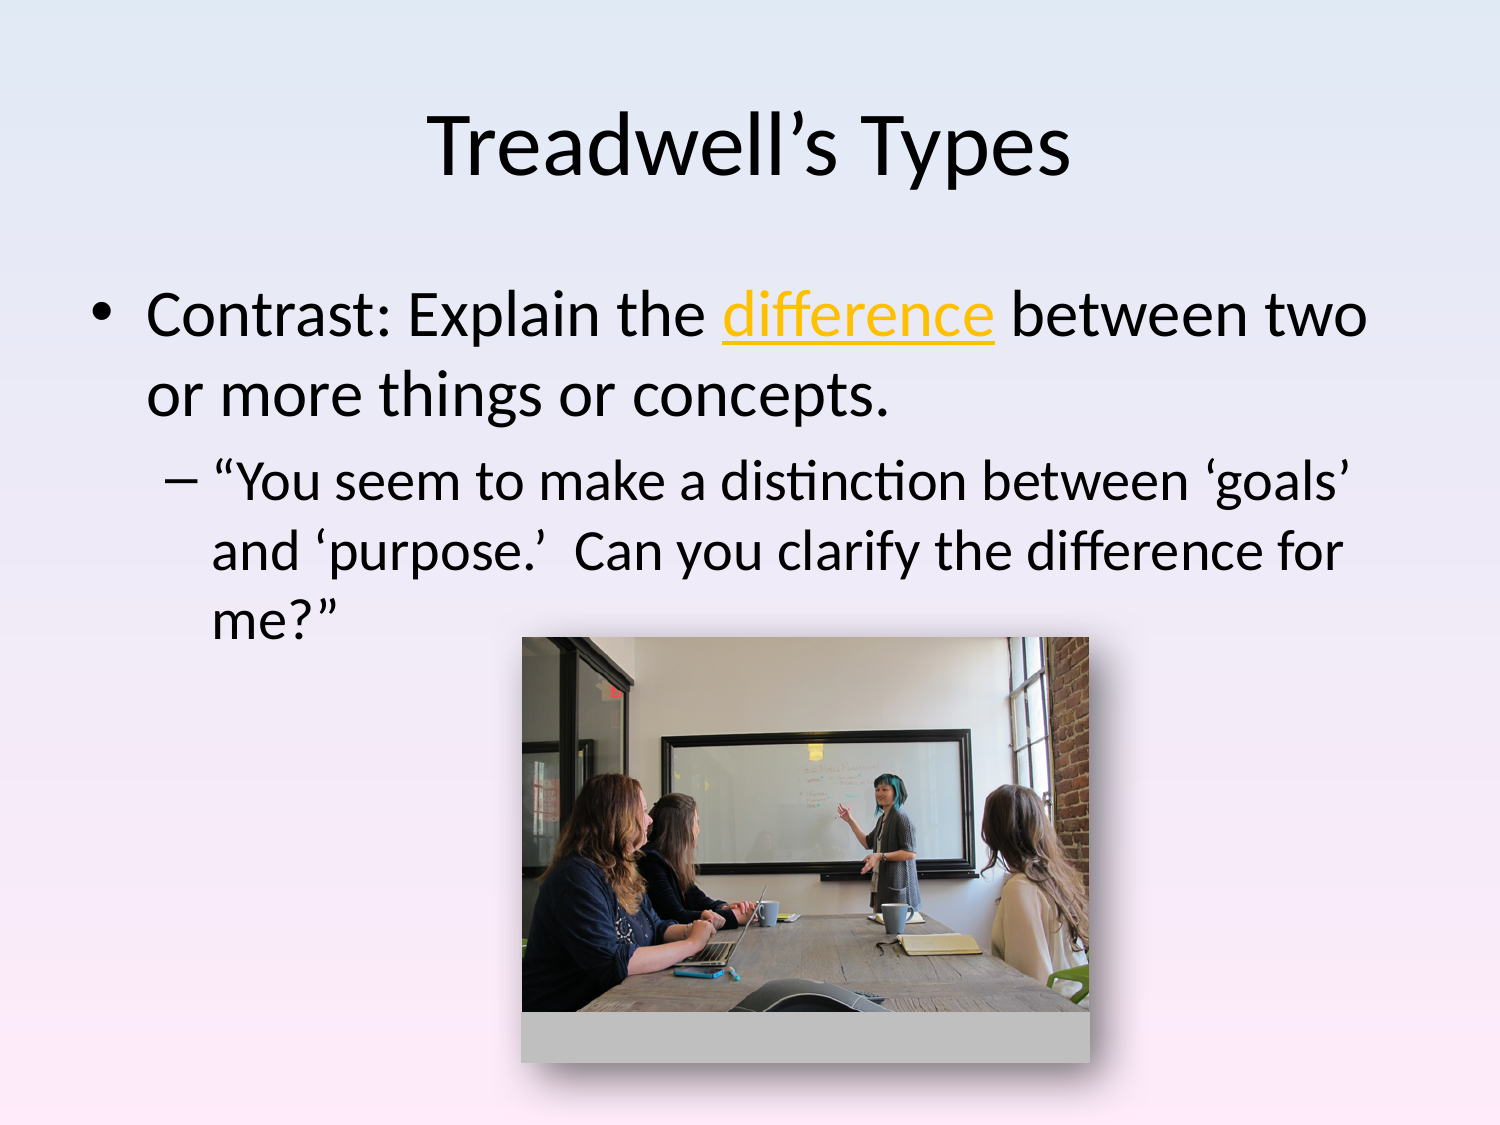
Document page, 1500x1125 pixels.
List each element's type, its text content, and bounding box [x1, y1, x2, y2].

picture [521, 637, 1090, 1063]
list Contrast: Explain the difference between two or more things or concepts. “You seem to make a distinction between ‘goals’ and ‘purpose.’ Can you clarify the difference for me?” [75, 262, 1425, 1005]
title Treadwell’s Types [75, 45, 1425, 233]
